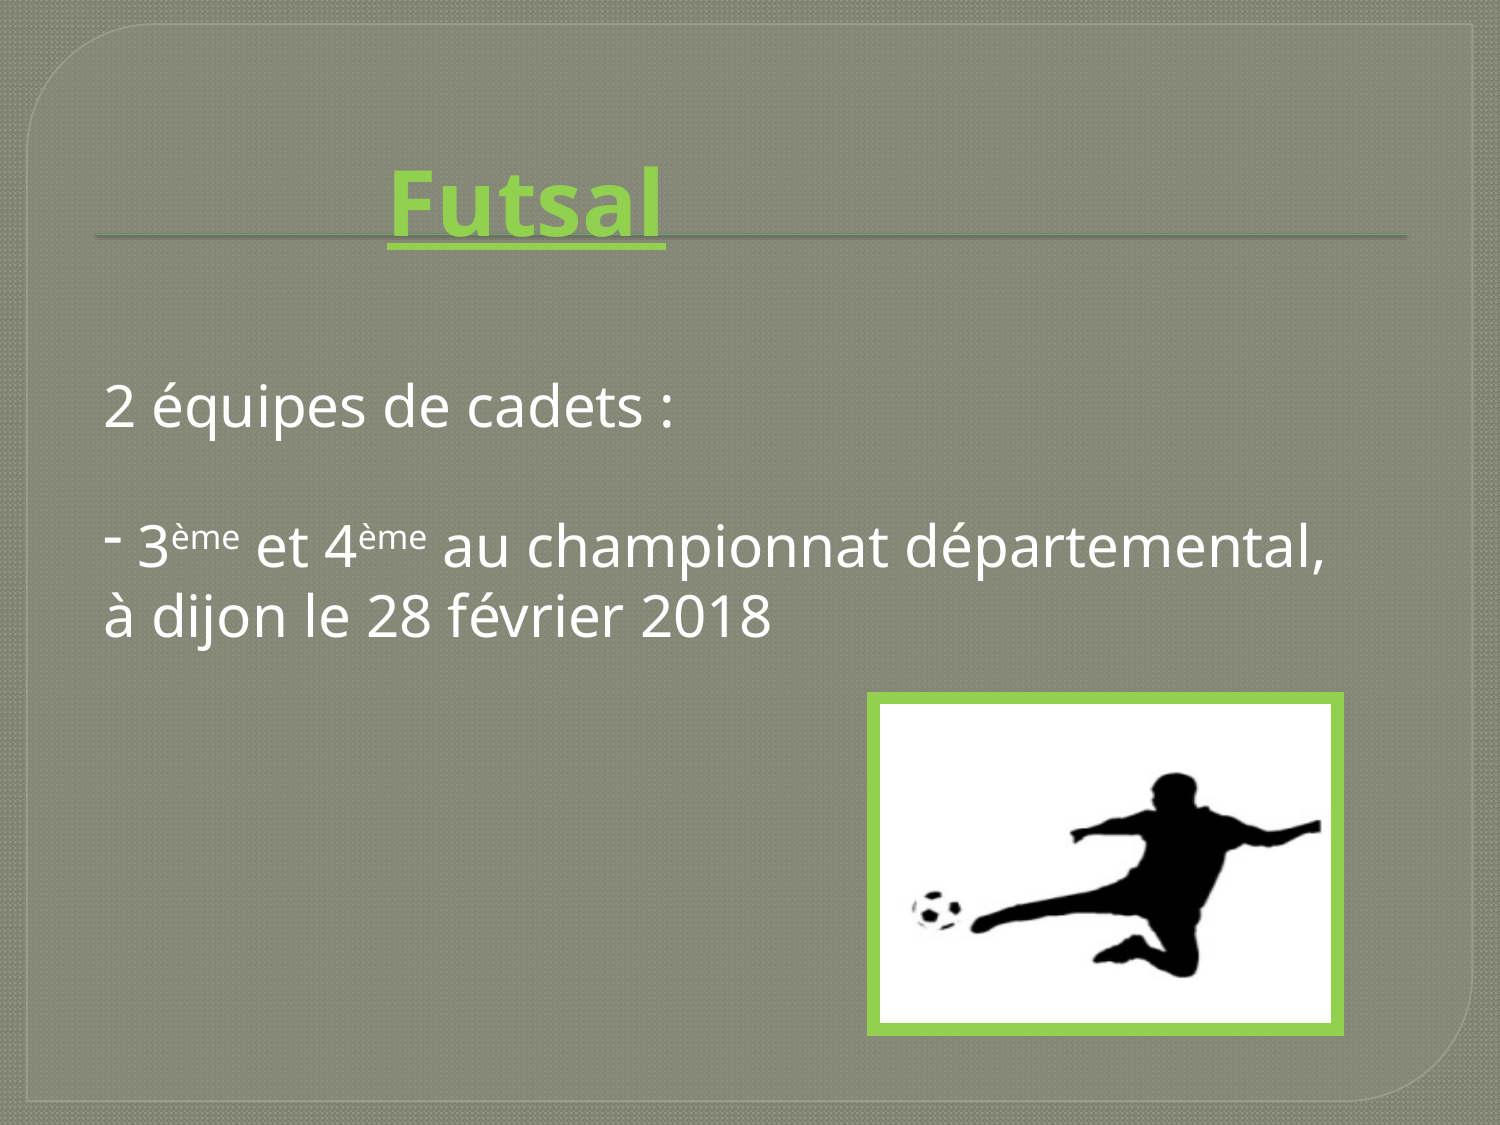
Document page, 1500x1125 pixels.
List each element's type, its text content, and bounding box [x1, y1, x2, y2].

text_box Futsal [371, 137, 703, 262]
text_box 2 équipes de cadets : 3ème et 4ème au championnat départemental, à dijon le 28 février 2018 [88, 361, 1353, 727]
picture [879, 703, 1332, 1024]
